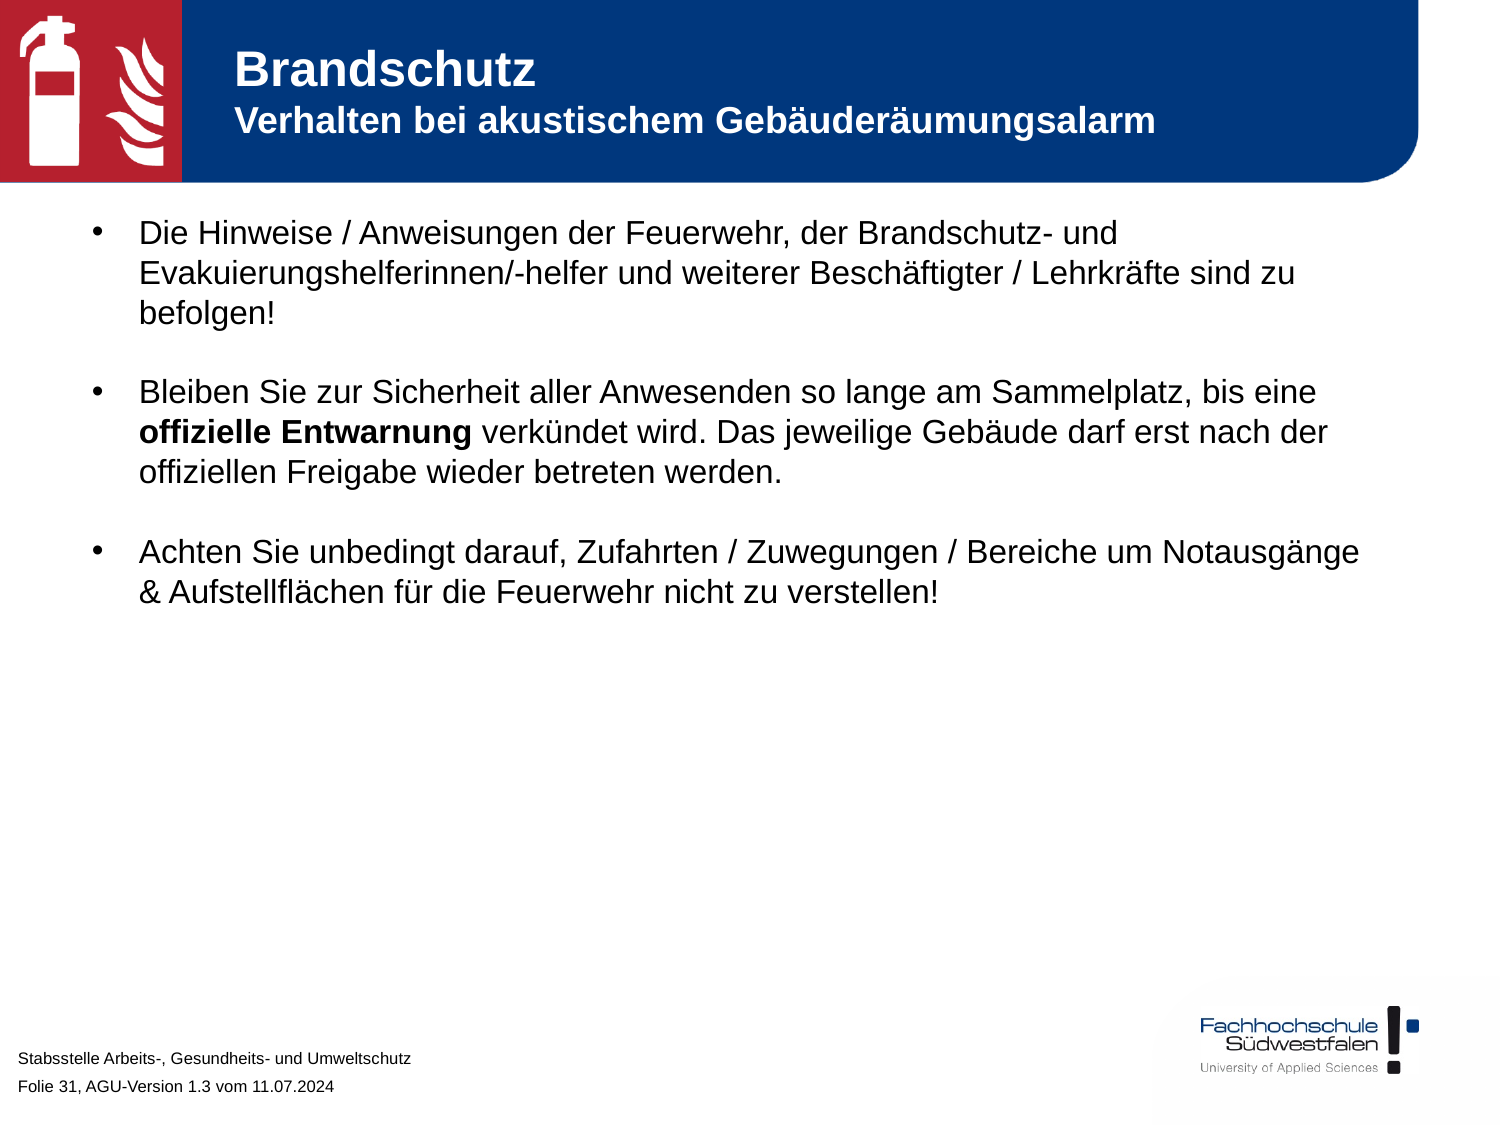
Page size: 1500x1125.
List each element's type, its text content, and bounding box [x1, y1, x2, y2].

text_box Die Hinweise / Anweisungen der Feuerwehr, der Brandschutz- und Evakuierungshelferinnen/-helfer und weiterer Beschäftigter / Lehrkräfte sind zu befolgen! Bleiben Sie zur Sicherheit aller Anwesenden so lange am Sammelplatz, bis eine offizielle Entwarnung verkündet wird. Das jeweilige Gebäude darf erst nach der offiziellen Freigabe wieder betreten werden. Achten Sie unbedingt darauf, Zufahrten / Zuwegungen / Bereiche um Notausgänge & Aufstellflächen für die Feuerwehr nicht zu verstellen! [77, 203, 1402, 653]
picture [1152, 976, 1500, 1125]
text_box Brandschutz Verhalten bei akustischem Gebäuderäumungsalarm [234, 35, 1500, 142]
picture [0, 0, 1419, 183]
